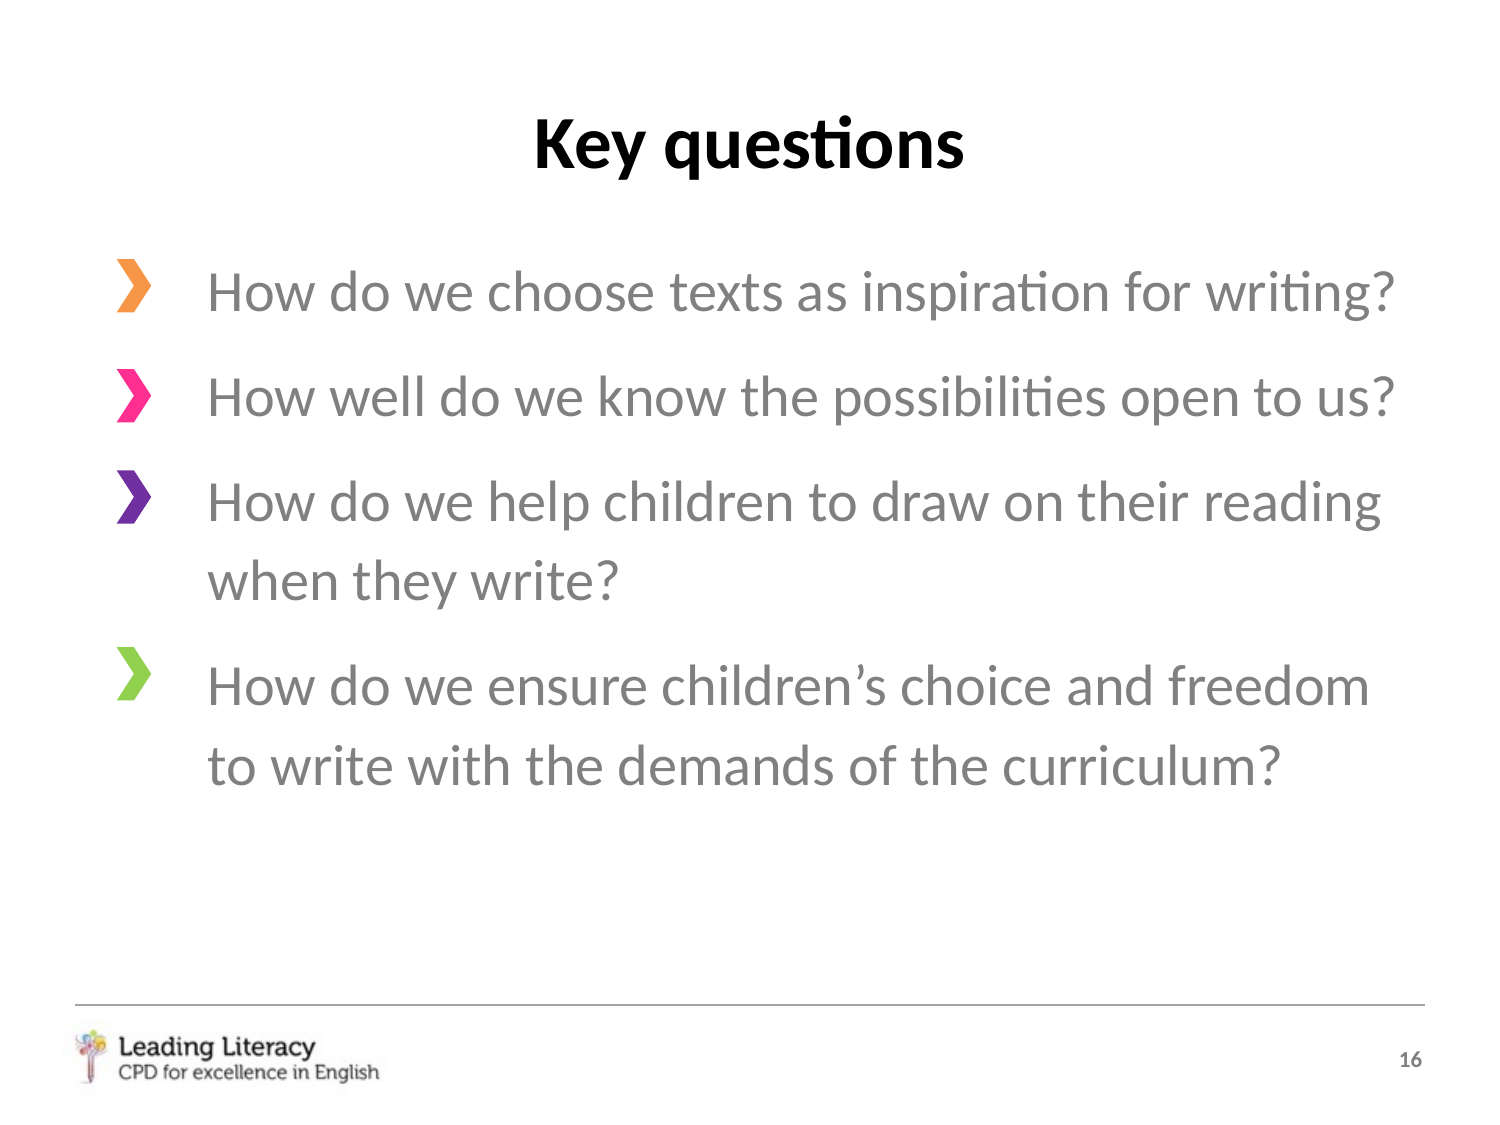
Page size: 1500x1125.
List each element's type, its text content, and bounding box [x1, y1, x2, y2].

text_box [116, 470, 152, 524]
list How do we choose texts as inspiration for writing? How well do we know the possibilities open to us? How do we help children to draw on their reading when they write? How do we ensure children’s choice and freedom to write with the demands of the curriculum? [181, 235, 1425, 1017]
title Key questions [75, 45, 1425, 233]
text_box [116, 647, 152, 701]
text_box [116, 369, 152, 423]
picture [62, 1019, 392, 1095]
text_box [116, 259, 152, 313]
